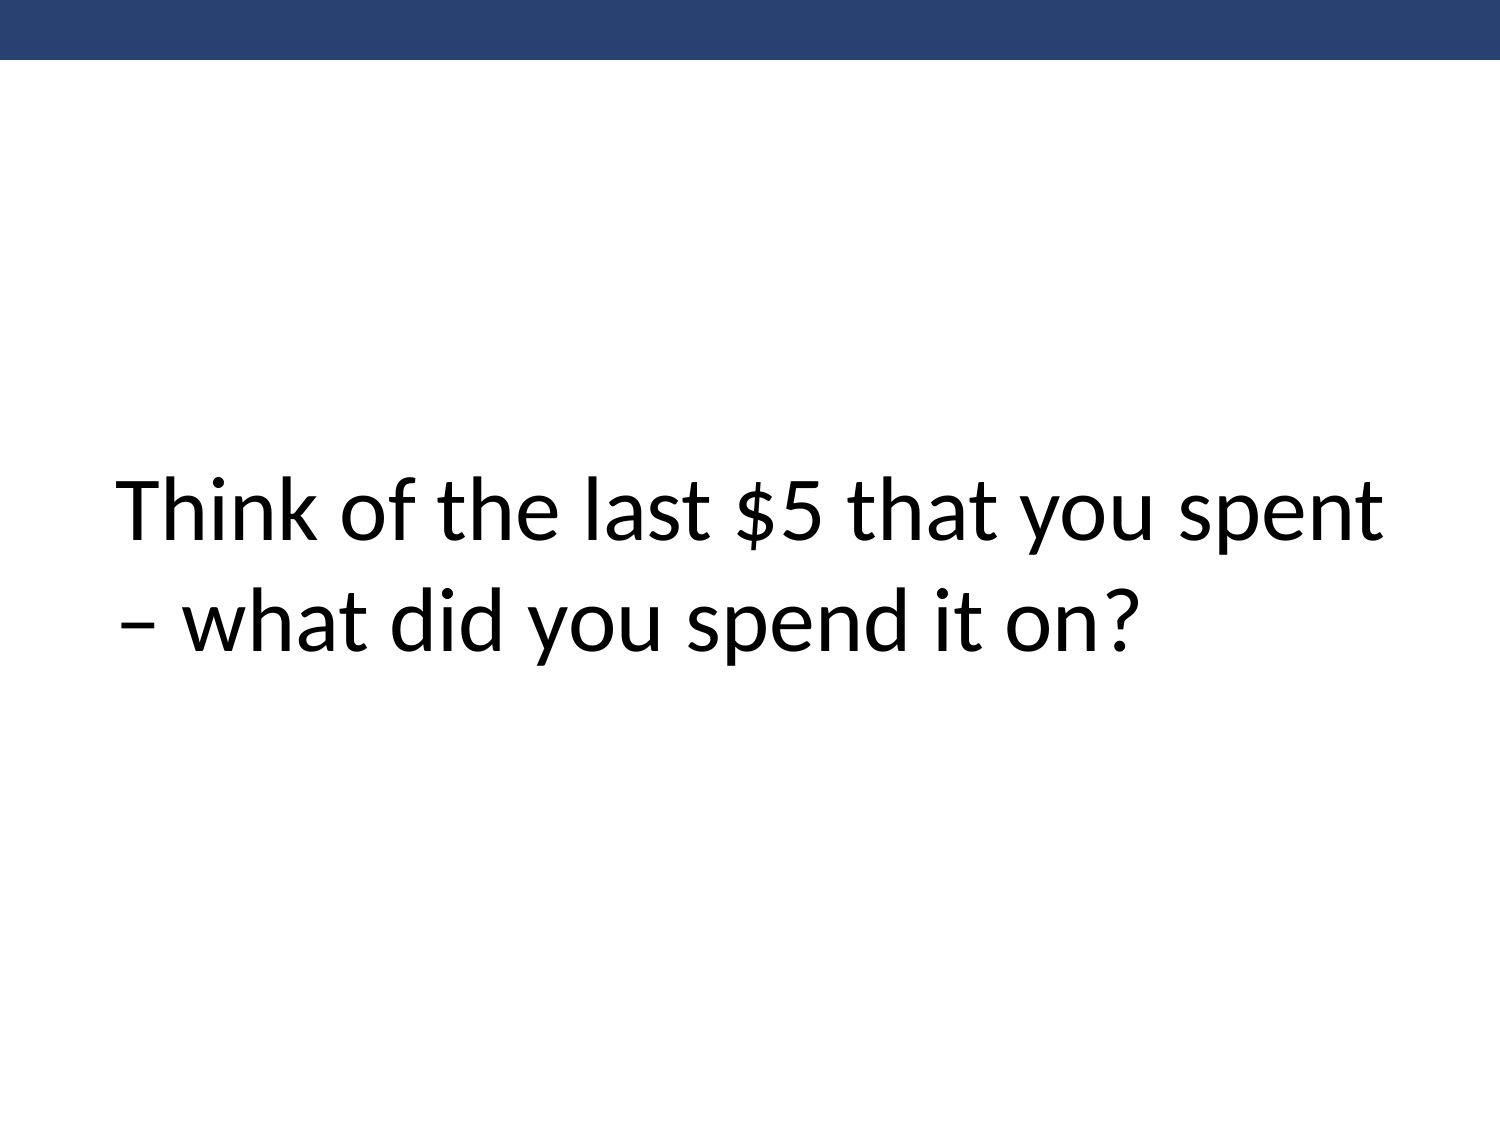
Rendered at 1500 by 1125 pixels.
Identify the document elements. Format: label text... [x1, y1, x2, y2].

list Think of the last $5 that you spent – what did you spend it on? [100, 313, 1438, 1051]
